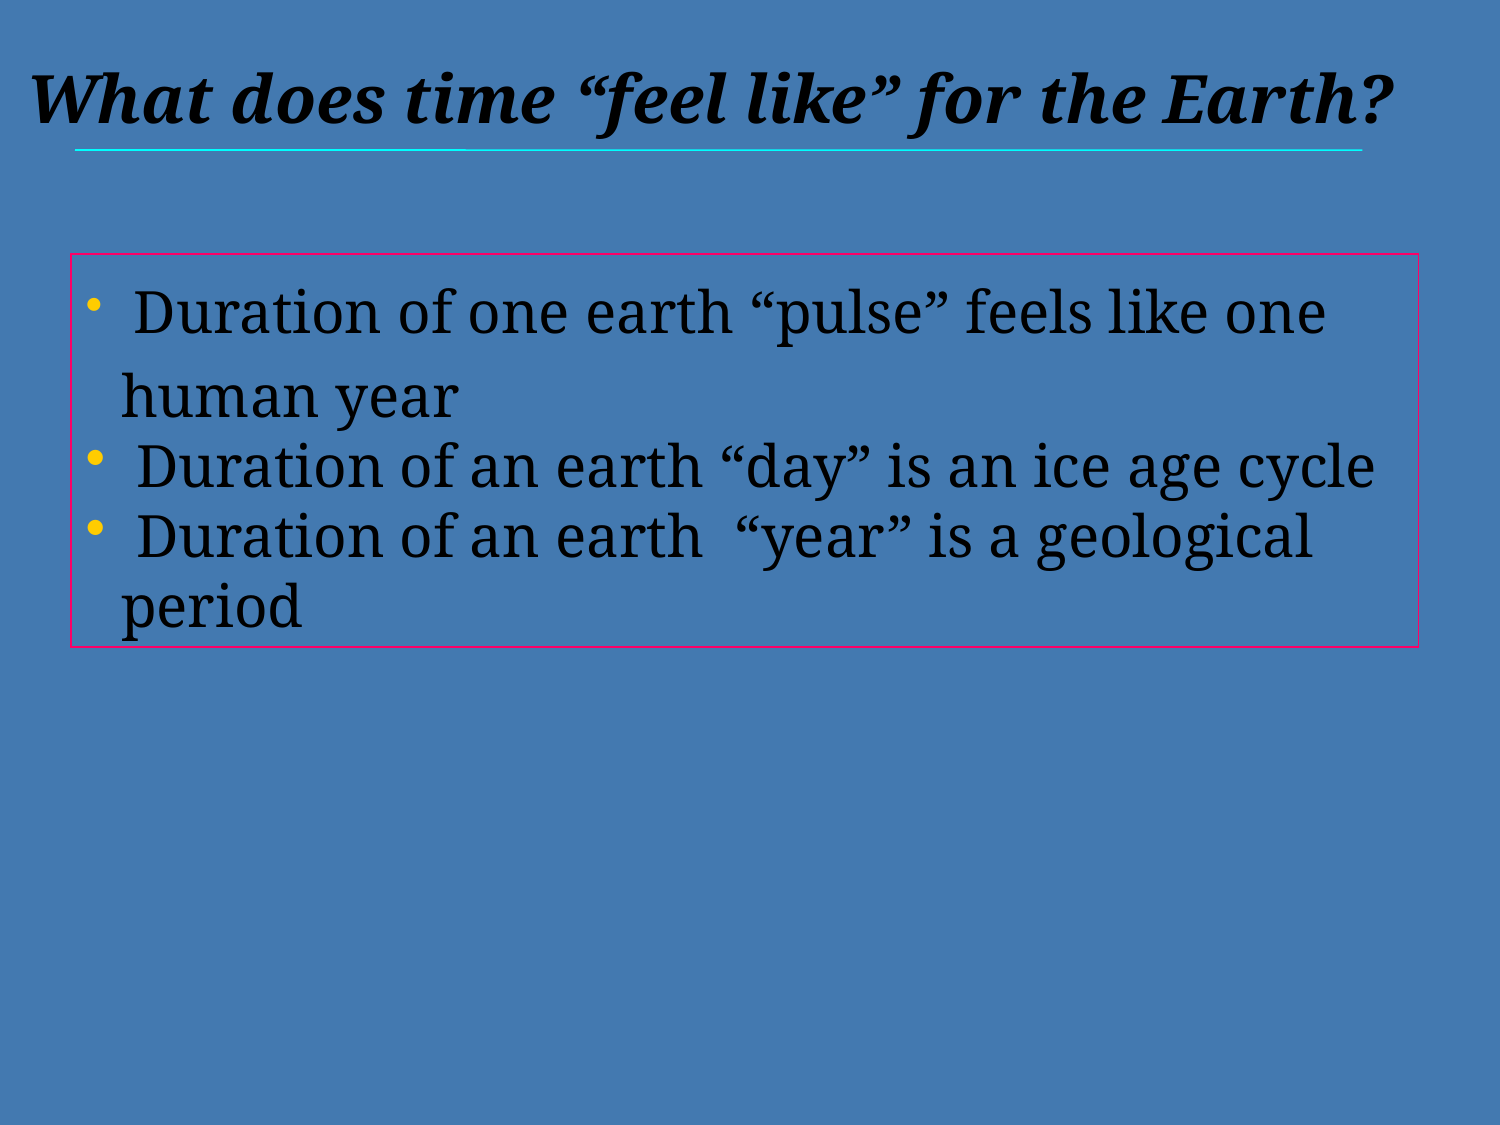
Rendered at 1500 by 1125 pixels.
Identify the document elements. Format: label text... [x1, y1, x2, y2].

text_box What does time “feel like” for the Earth? [11, 49, 1410, 145]
text_box Duration of one earth “pulse” feels like one human year Duration of an earth “day” is an ice age cycle Duration of an earth “year” is a geological period [70, 254, 1419, 647]
